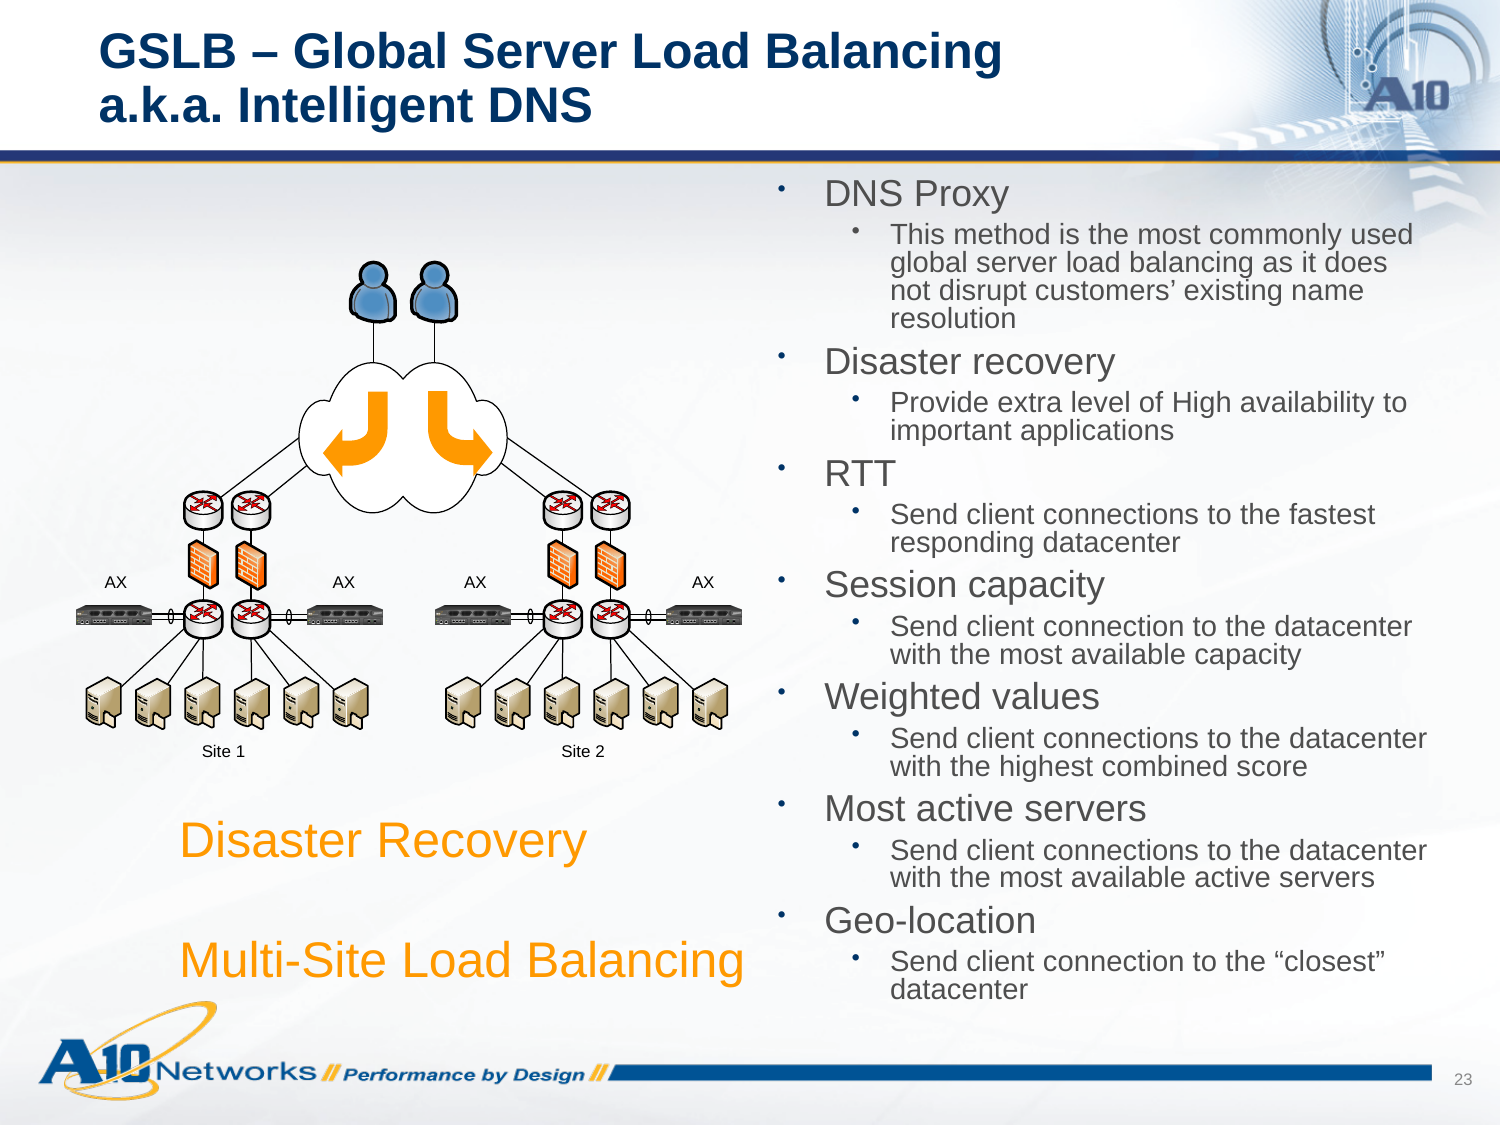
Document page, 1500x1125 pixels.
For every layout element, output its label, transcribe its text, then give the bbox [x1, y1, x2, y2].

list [29, 256, 790, 767]
text_box Disaster Recovery Multi-Site Load Balancing [164, 799, 761, 1055]
title GSLB – Global Server Load Balancing a.k.a. Intelligent DNS [83, 35, 1282, 142]
list DNS Proxy This method is the most commonly used global server load balancing as it does not disrupt customers’ existing name resolution Disaster recovery Provide extra level of High availability to important applications RTT Send client connections to the fastest responding datacenter Session capacity Send client connection to the datacenter with the most available capacity Weighted values Send client connections to the datacenter with the highest combined score Most active servers Send client connections to the datacenter with the most available active servers Geo-location Send client connection to the “closest” datacenter [687, 170, 1453, 1069]
picture [0, 0, 1500, 1125]
